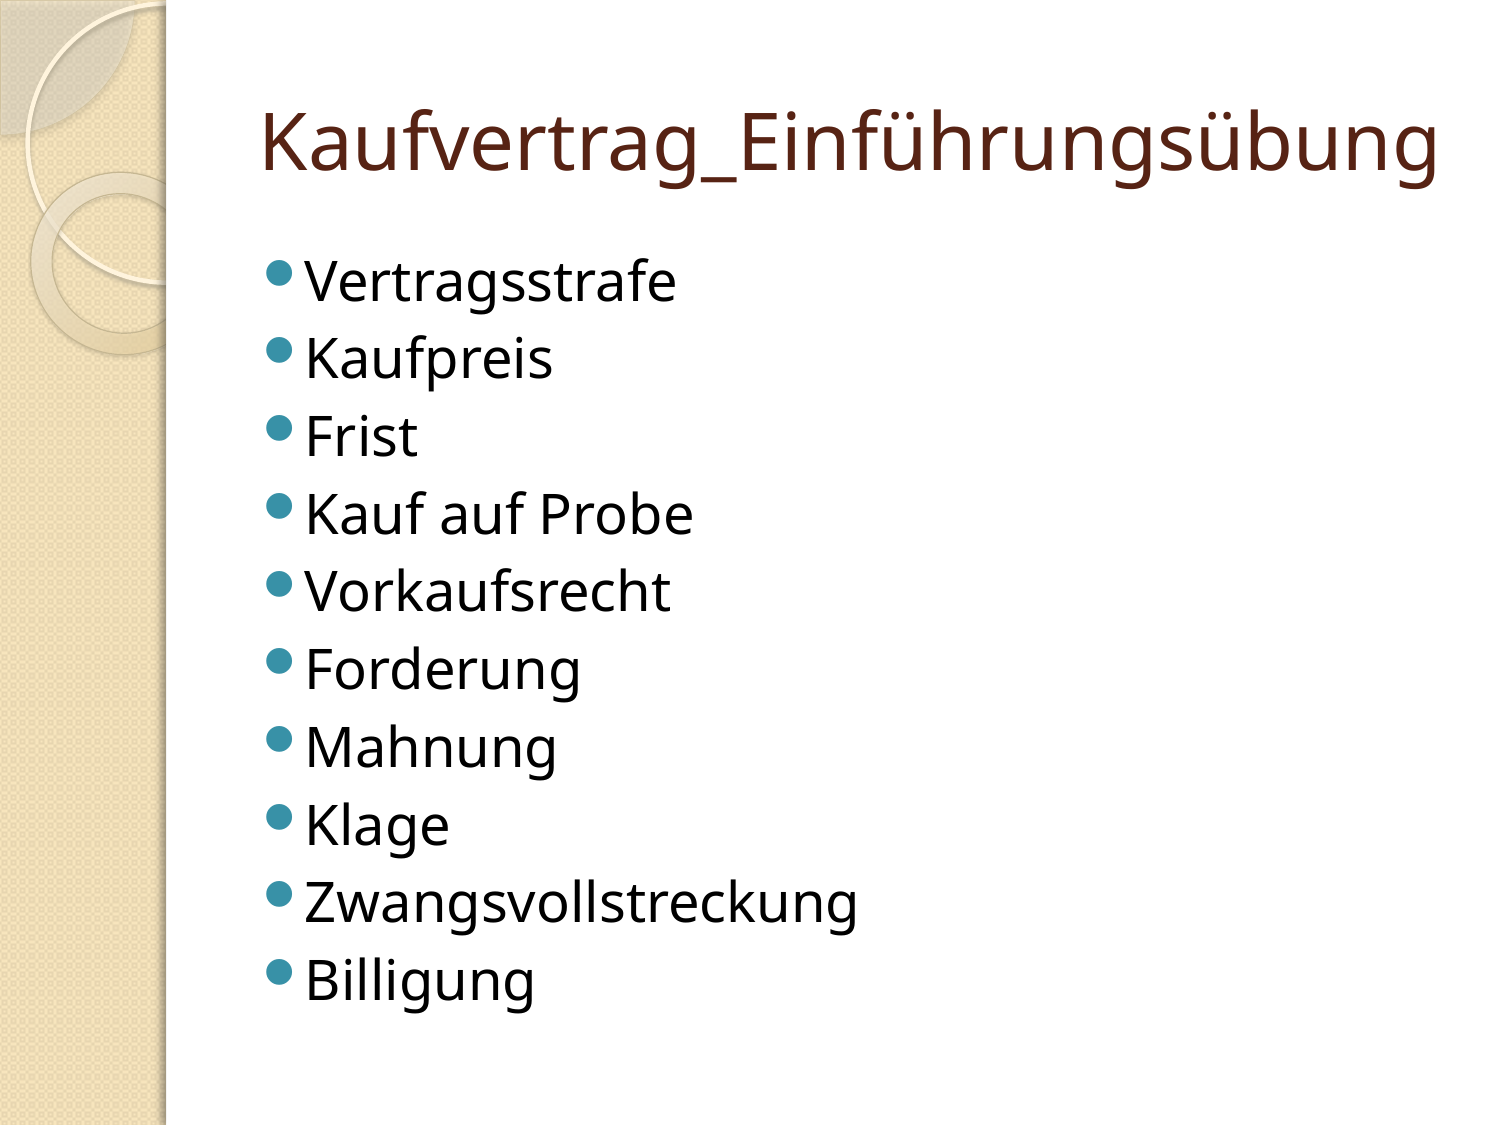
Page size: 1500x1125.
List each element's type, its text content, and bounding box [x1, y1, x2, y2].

list Vertragsstrafe Kaufpreis Frist Kauf auf Probe Vorkaufsrecht Forderung Mahnung Klage Zwangsvollstreckung Billigung [235, 237, 1466, 1025]
title Kaufvertrag_Einführungsübung [235, 45, 1466, 233]
